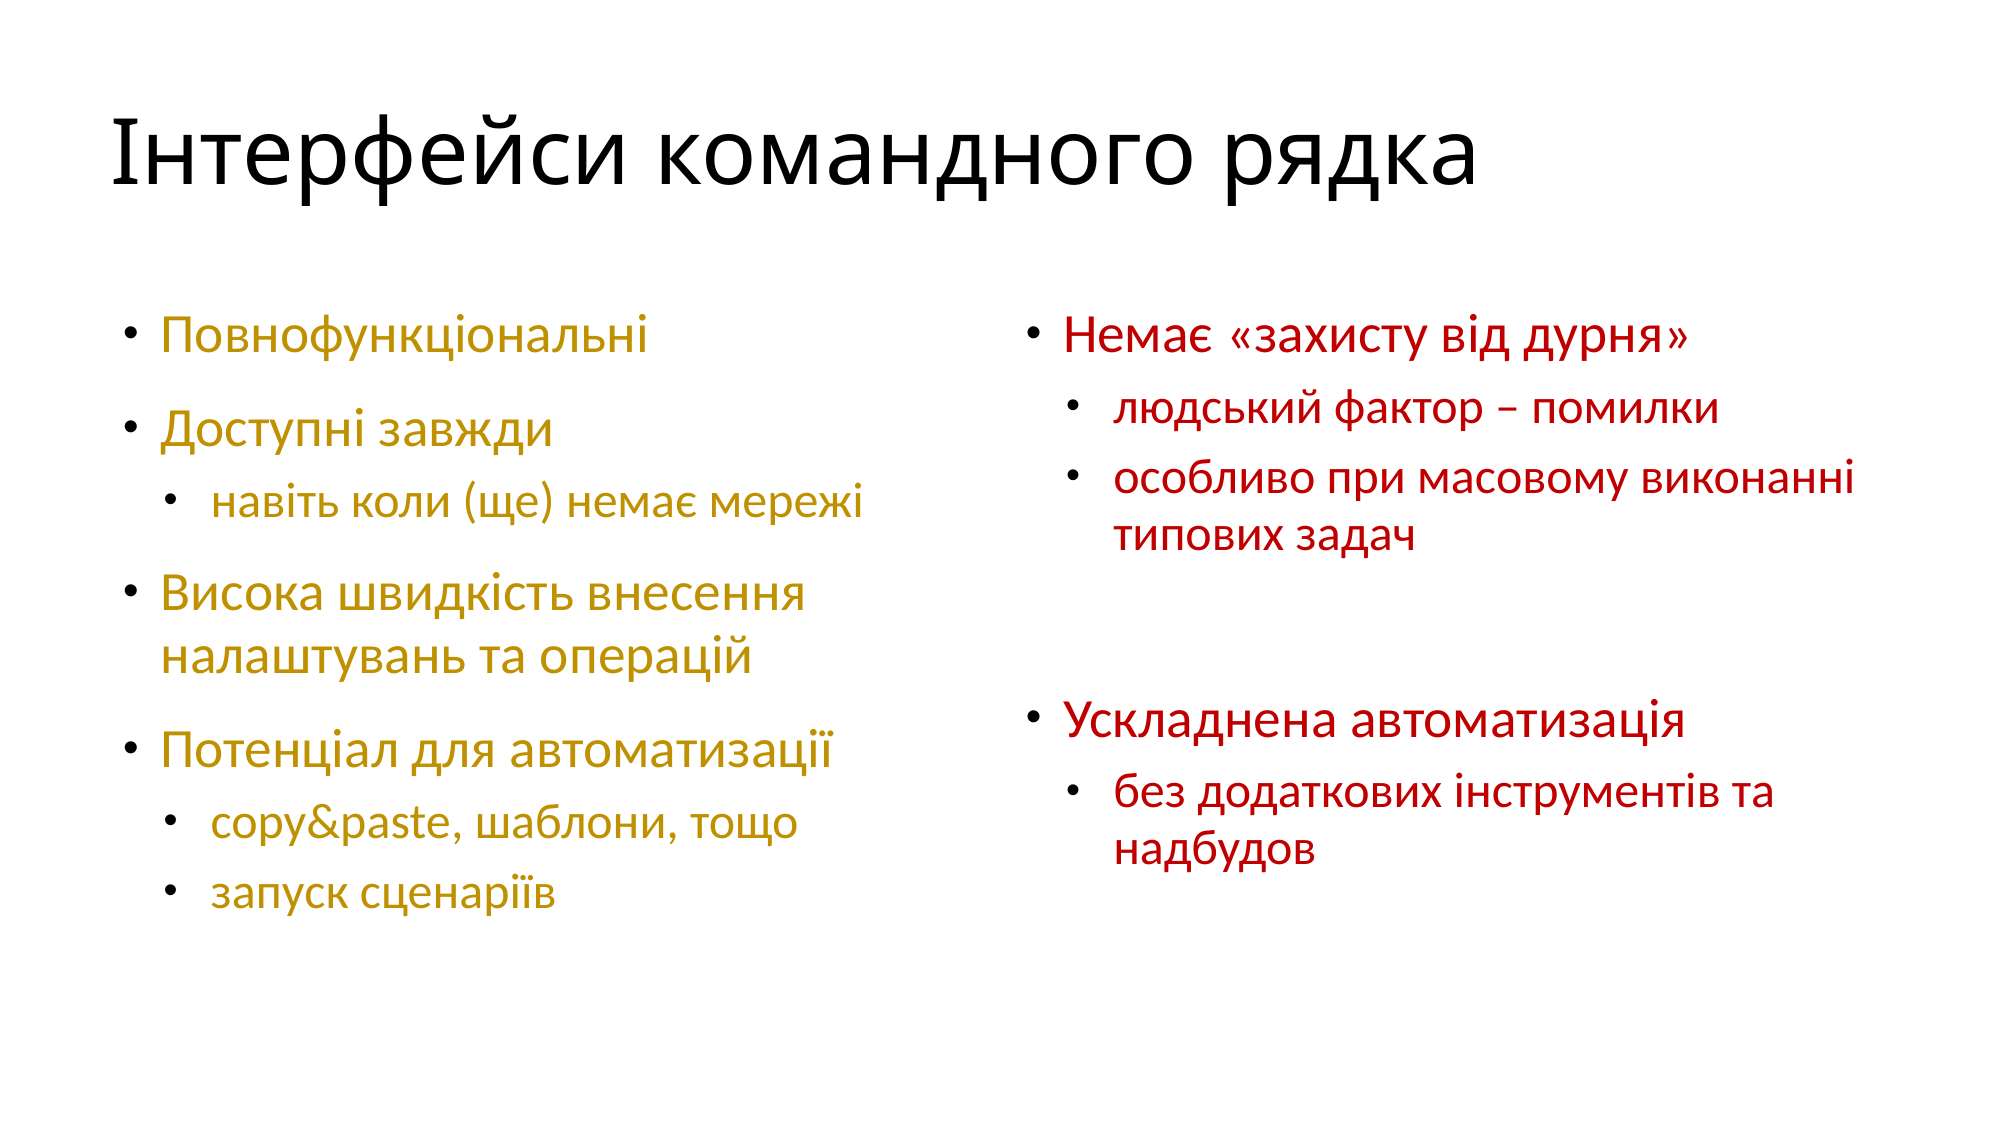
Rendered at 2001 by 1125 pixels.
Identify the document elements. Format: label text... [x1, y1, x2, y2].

list Немає «захисту від дурня» людський фактор – помилки особливо при масовому виконанні типових задач Ускладнена автоматизація без додаткових інструментів та надбудов [998, 294, 1922, 970]
title Інтерфейси командного рядка [95, 74, 1922, 235]
list Повнофункціональні Доступні завжди навіть коли (ще) немає мережі Висока швидкість внесення налаштувань та операцій Потенціал для автоматизації copy&paste, шаблони, тощо запуск сценаріїв [95, 294, 949, 970]
